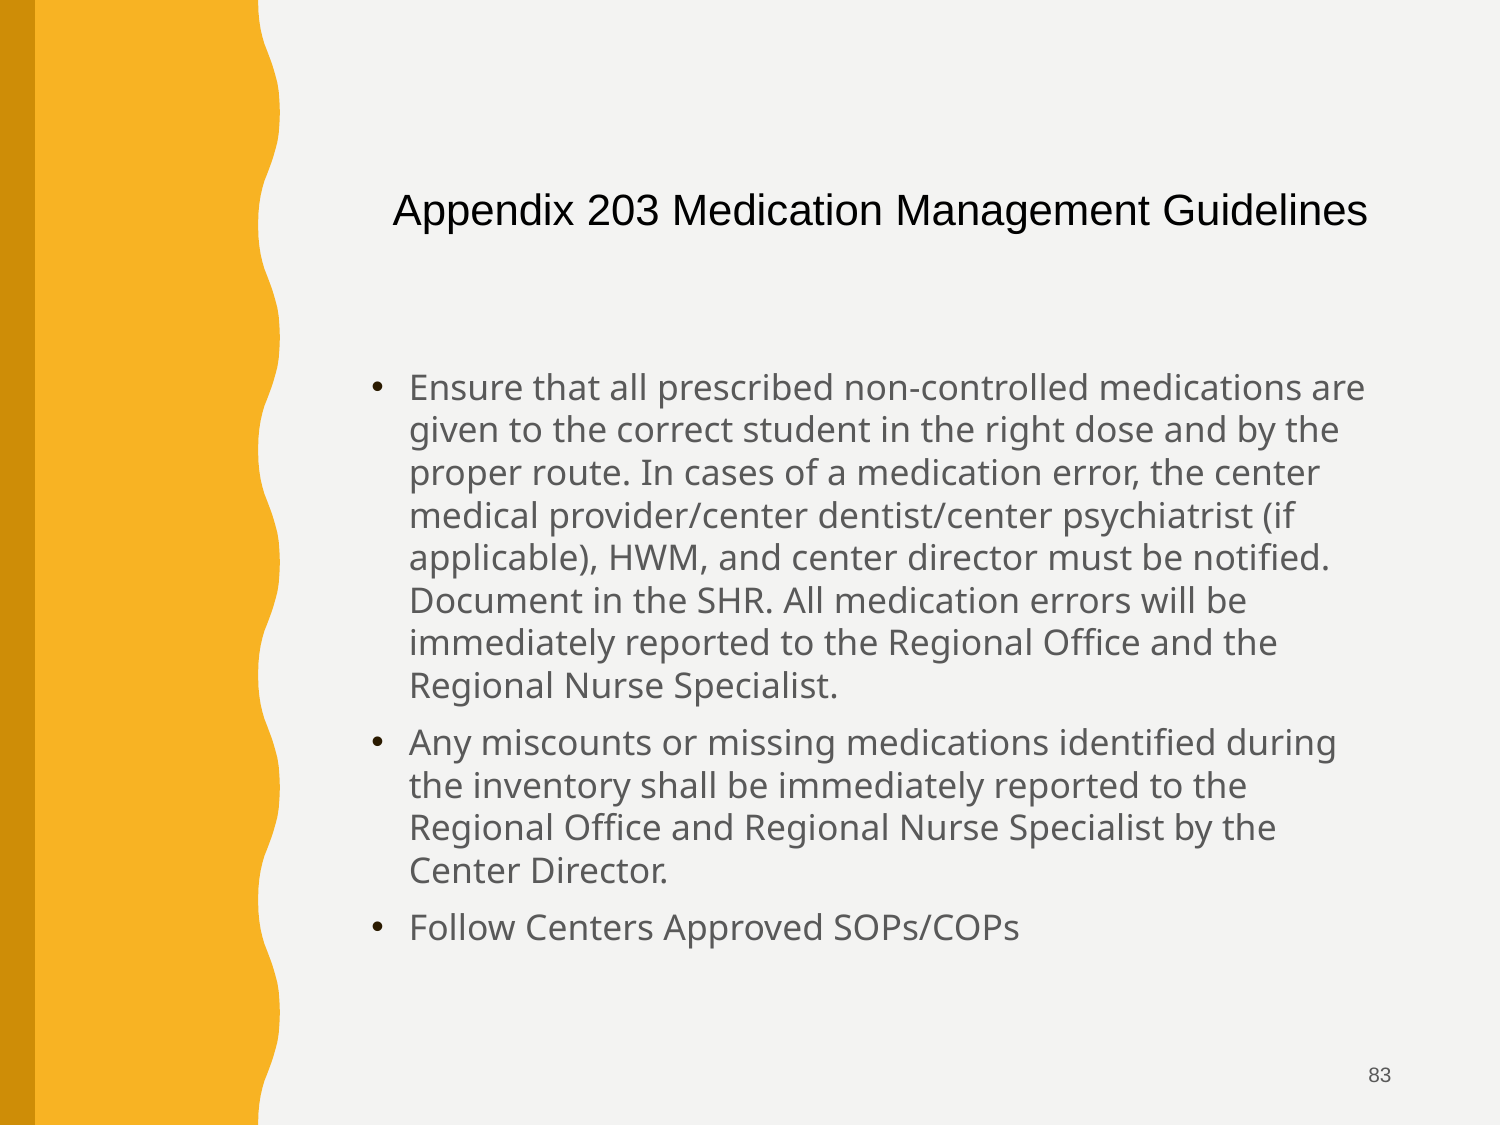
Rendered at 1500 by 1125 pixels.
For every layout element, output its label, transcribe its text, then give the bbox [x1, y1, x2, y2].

slide_number 83 [1236, 1045, 1407, 1103]
text_box [259, 0, 1500, 1125]
text_box [36, 0, 280, 1125]
list Ensure that all prescribed non-controlled medications are given to the correct student in the right dose and by the proper route. In cases of a medication error, the center medical provider/center dentist/center psychiatrist (if applicable), HWM, and center director must be notified. Document in the SHR. All medication errors will be immediately reported to the Regional Office and the Regional Nurse Specialist. Any miscounts or missing medications identified during the inventory shall be immediately reported to the Regional Office and Regional Nurse Specialist by the Center Director. Follow Centers Approved SOPs/COPs [356, 357, 1407, 965]
text_box [0, 0, 36, 1125]
title Appendix 203 Medication Management Guidelines [356, 62, 1407, 295]
